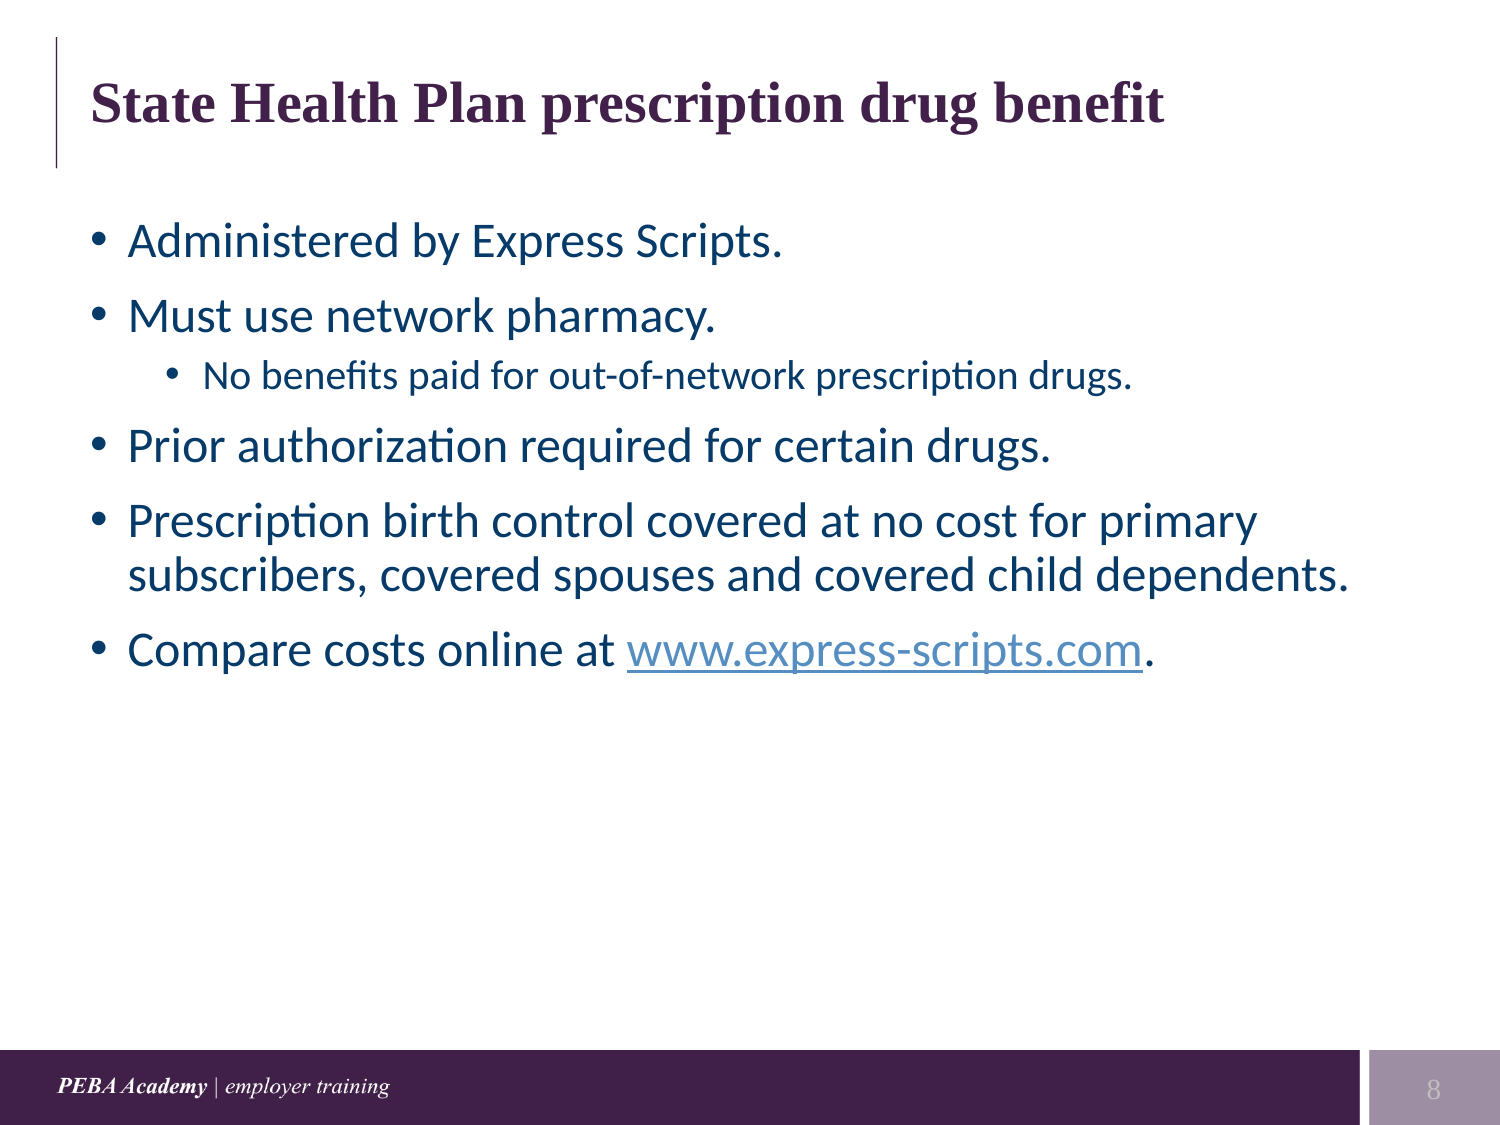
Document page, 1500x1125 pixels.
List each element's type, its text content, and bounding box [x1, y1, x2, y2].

list Administered by Express Scripts. Must use network pharmacy. No benefits paid for out-of-network prescription drugs. Prior authorization required for certain drugs. Prescription birth control covered at no cost for primary subscribers, covered spouses and covered child dependents. Compare costs online at www.express-scripts.com. [75, 206, 1425, 1032]
title State Health Plan prescription drug benefit [75, 37, 1425, 170]
picture [0, 0, 1500, 1125]
slide_number 8 [1368, 1050, 1500, 1125]
